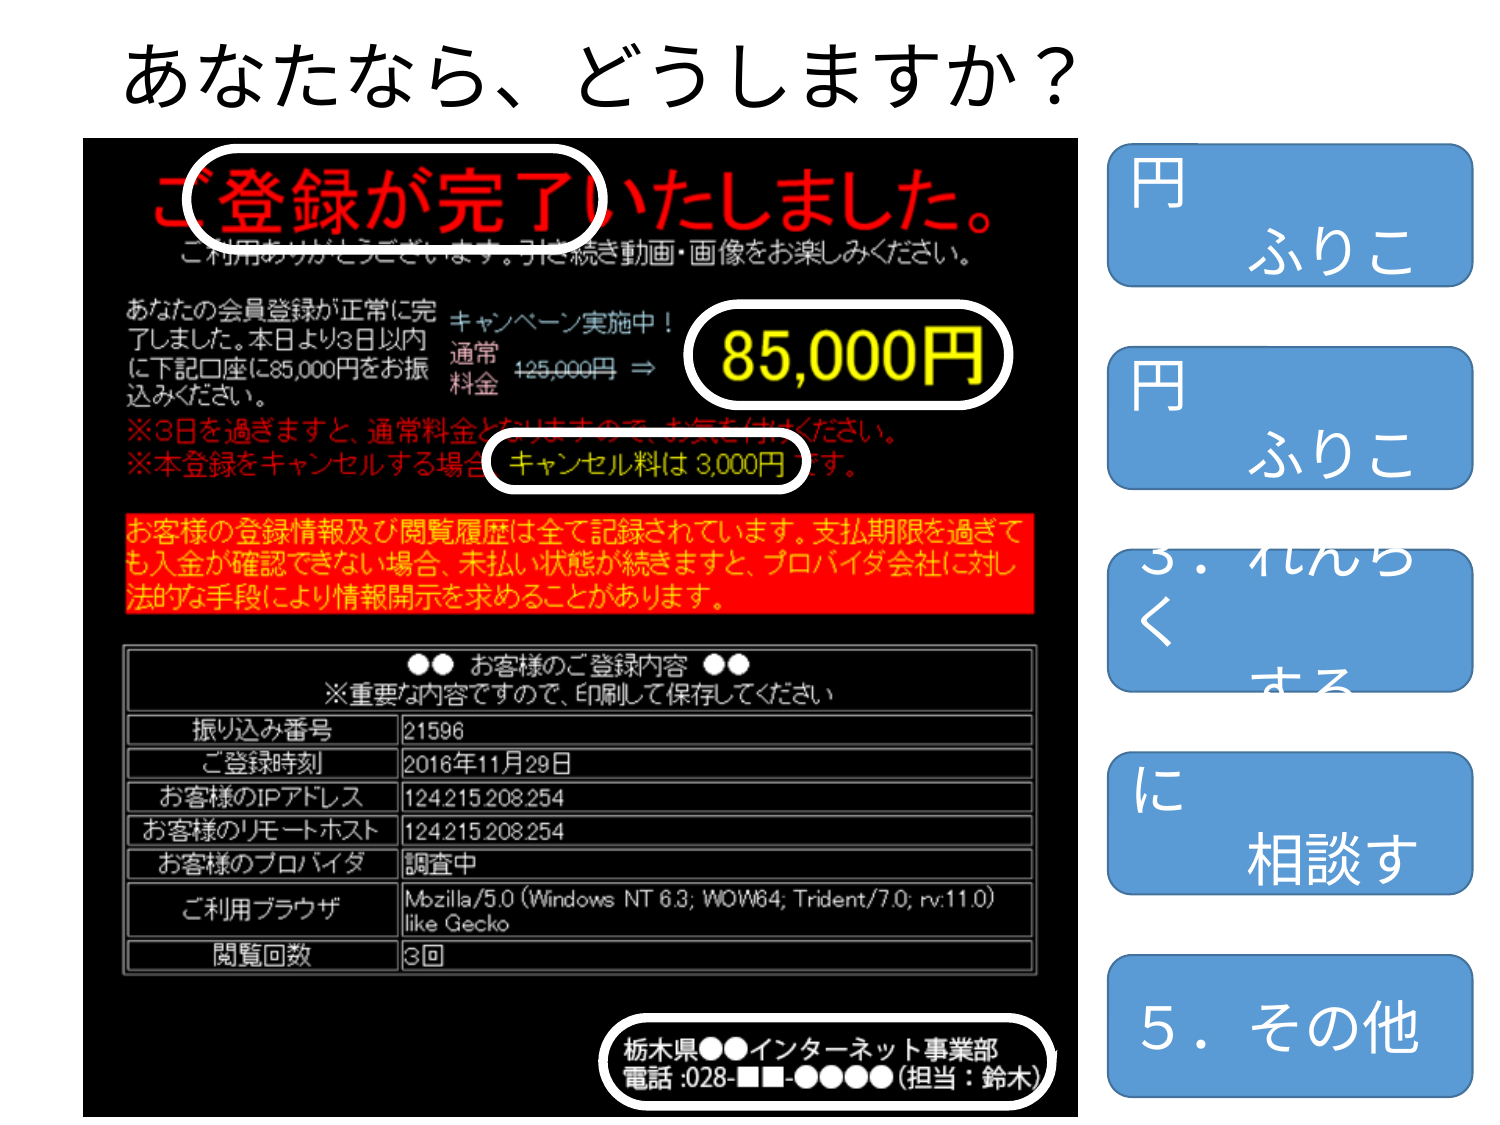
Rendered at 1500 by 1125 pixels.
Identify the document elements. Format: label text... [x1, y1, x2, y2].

title あなたなら、どうしますか？ [103, 16, 1397, 145]
text_box ３．れんらく する [1106, 548, 1474, 693]
text_box １．85,000円 ふりこむ [1106, 143, 1474, 288]
text_box ４．友だちに 相談する [1106, 751, 1474, 896]
picture [83, 138, 1078, 1117]
text_box ２．3,000円 ふりこむ [1106, 345, 1474, 491]
text_box ５．その他 [1106, 954, 1474, 1099]
